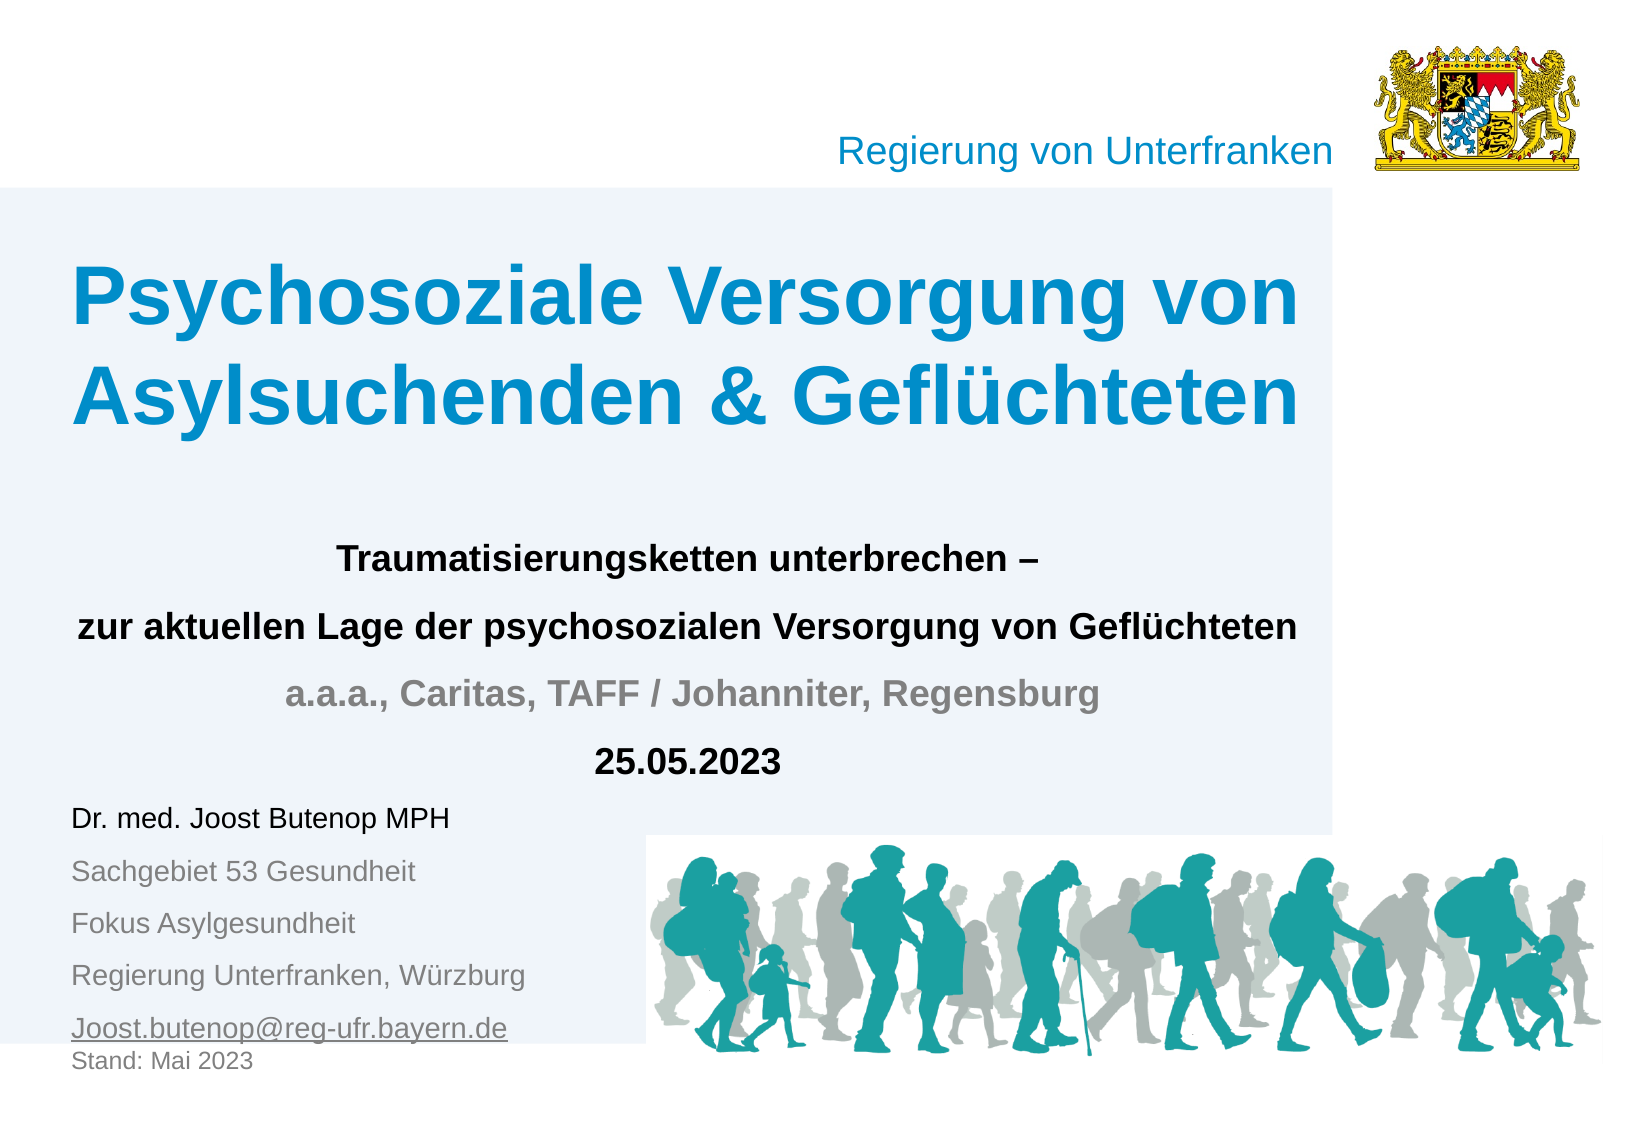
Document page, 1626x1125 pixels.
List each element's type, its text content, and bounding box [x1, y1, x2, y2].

text_box Traumatisierungsketten unterbrechen – zur aktuellen Lage der psychosozialen Versorgung von Geflüchteten a.a.a., Caritas, TAFF / Johanniter, Regensburg 25.05.2023 Dr. med. Joost Butenop MPH Sachgebiet 53 Gesundheit Fokus Asylgesundheit Regierung Unterfranken, Würzburg Joost.butenop@reg-ufr.bayern.de Stand: Mai 2023 [56, 504, 1331, 1082]
picture [1374, 46, 1580, 171]
title Psychosoziale Versorgung von Asylsuchenden & Geflüchteten [56, 233, 1496, 488]
picture [646, 834, 1604, 1065]
